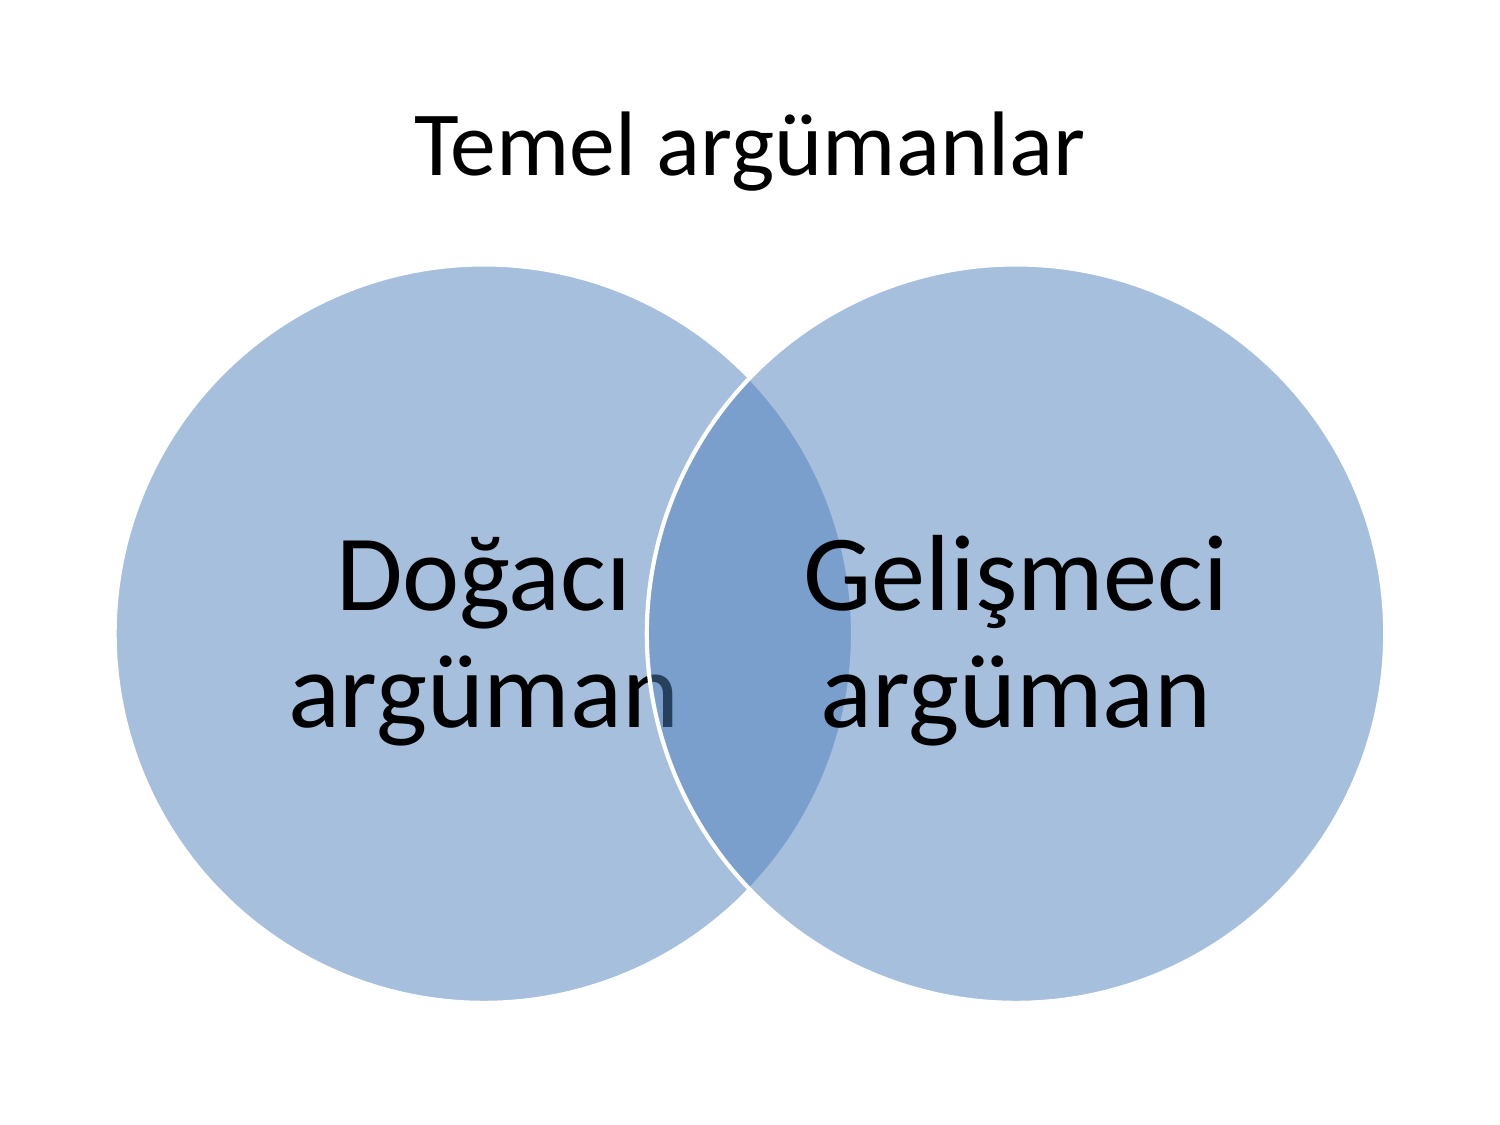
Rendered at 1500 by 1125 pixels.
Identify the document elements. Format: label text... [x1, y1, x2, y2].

title Temel argümanlar [75, 45, 1425, 233]
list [74, 262, 1426, 1006]
